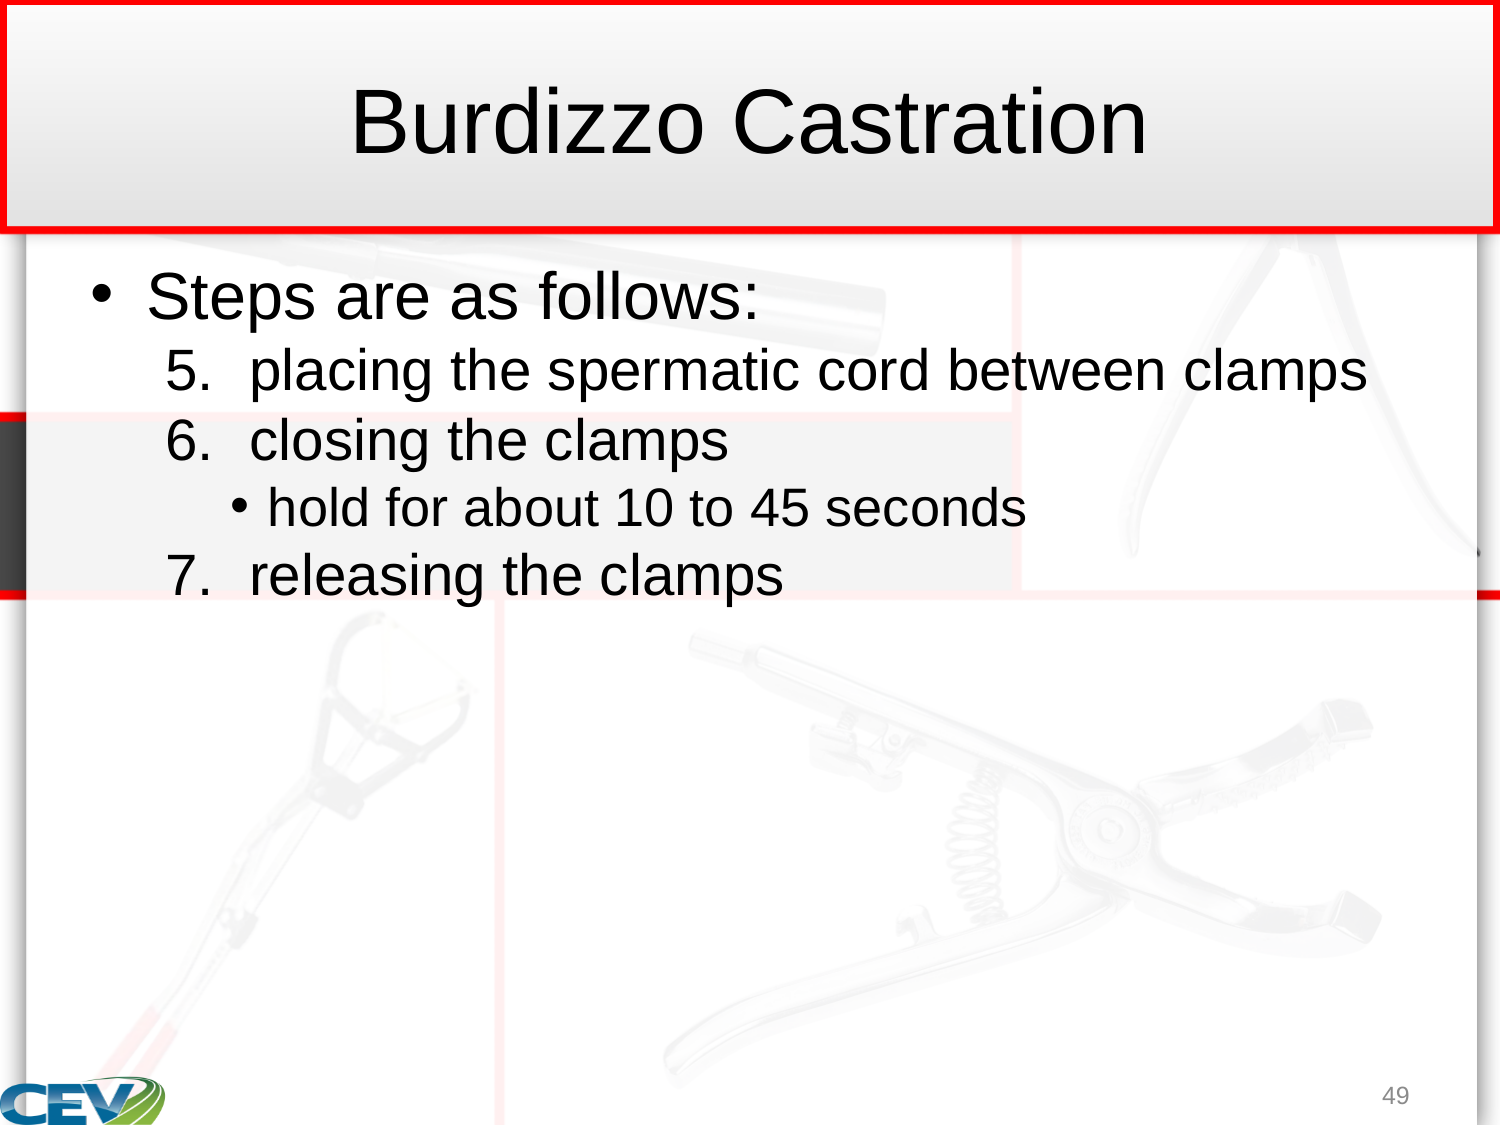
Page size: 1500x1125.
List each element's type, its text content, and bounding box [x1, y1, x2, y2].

slide_number 49 [1074, 1065, 1425, 1125]
list Steps are as follows: placing the spermatic cord between clamps closing the clamps hold for about 10 to 45 seconds releasing the clamps [75, 245, 1425, 1066]
title Burdizzo Castration [12, 15, 1488, 218]
picture [0, 0, 1500, 1125]
